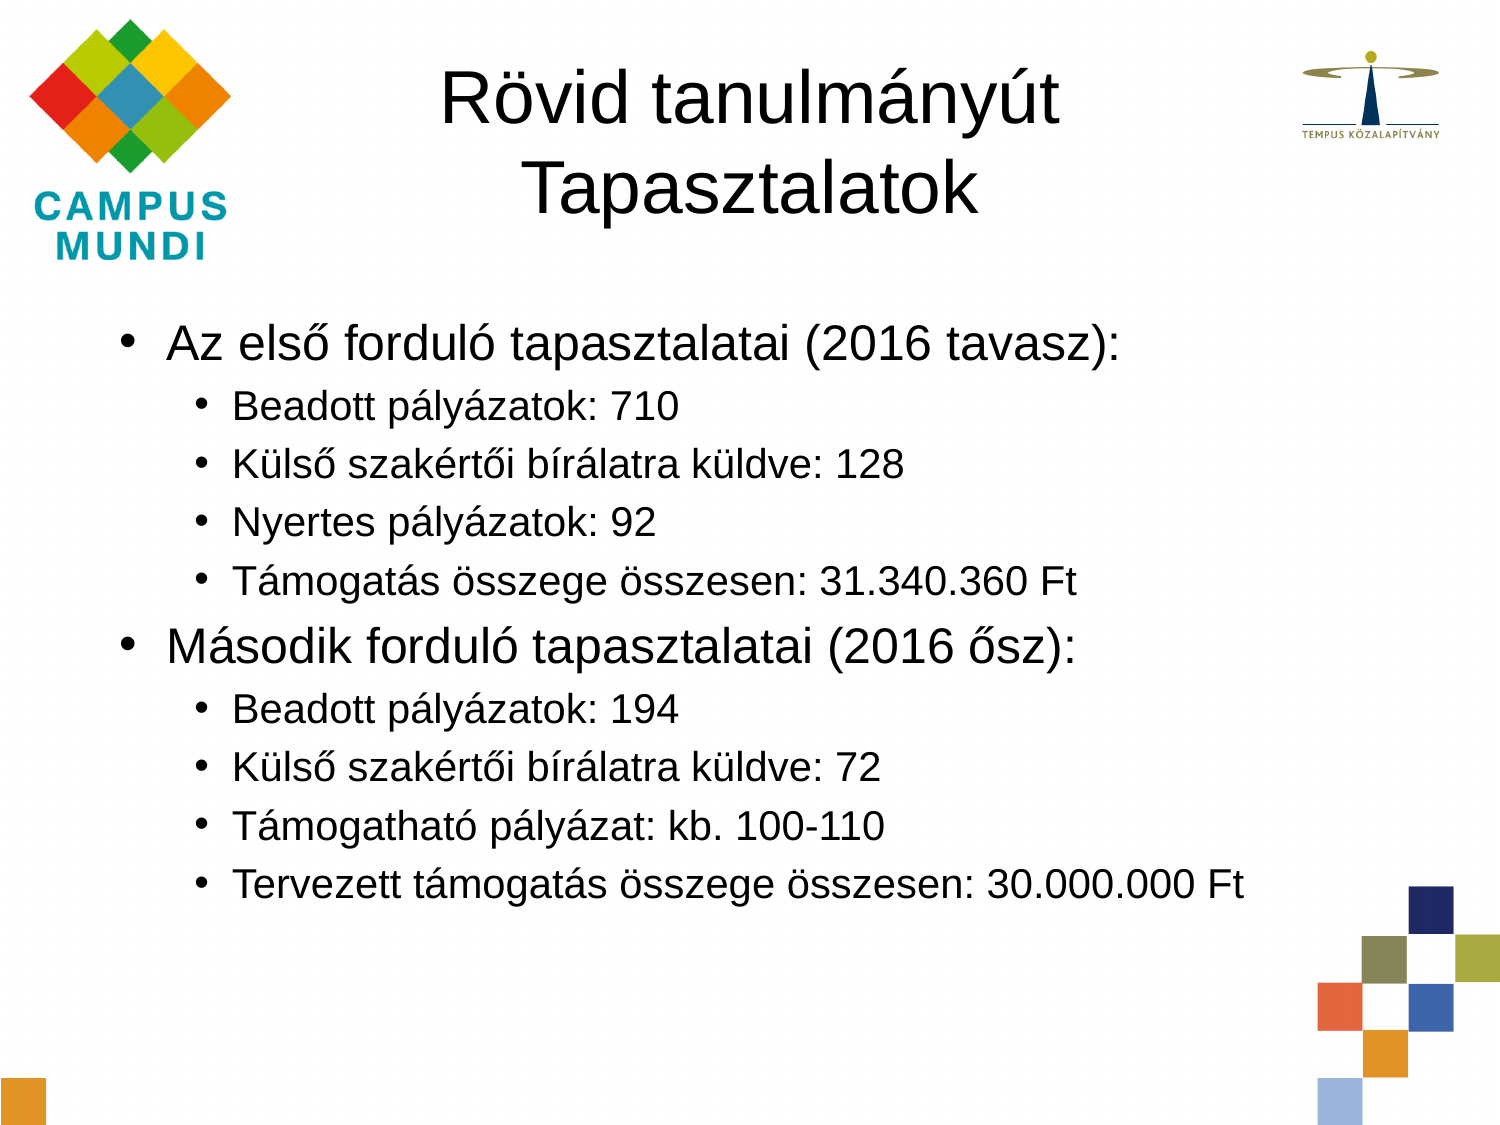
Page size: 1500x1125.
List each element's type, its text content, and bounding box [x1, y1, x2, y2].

list Az első forduló tapasztalatai (2016 tavasz): Beadott pályázatok: 710 Külső szakértői bírálatra küldve: 128 Nyertes pályázatok: 92 Támogatás összege összesen: 31.340.360 Ft Második forduló tapasztalatai (2016 ősz): Beadott pályázatok: 194 Külső szakértői bírálatra küldve: 72 Támogatható pályázat: kb. 100-110 Tervezett támogatás összege összesen: 30.000.000 Ft [29, 302, 1425, 1005]
picture [0, 0, 1500, 1125]
title Rövid tanulmányút Tapasztalatok [235, 45, 1425, 233]
